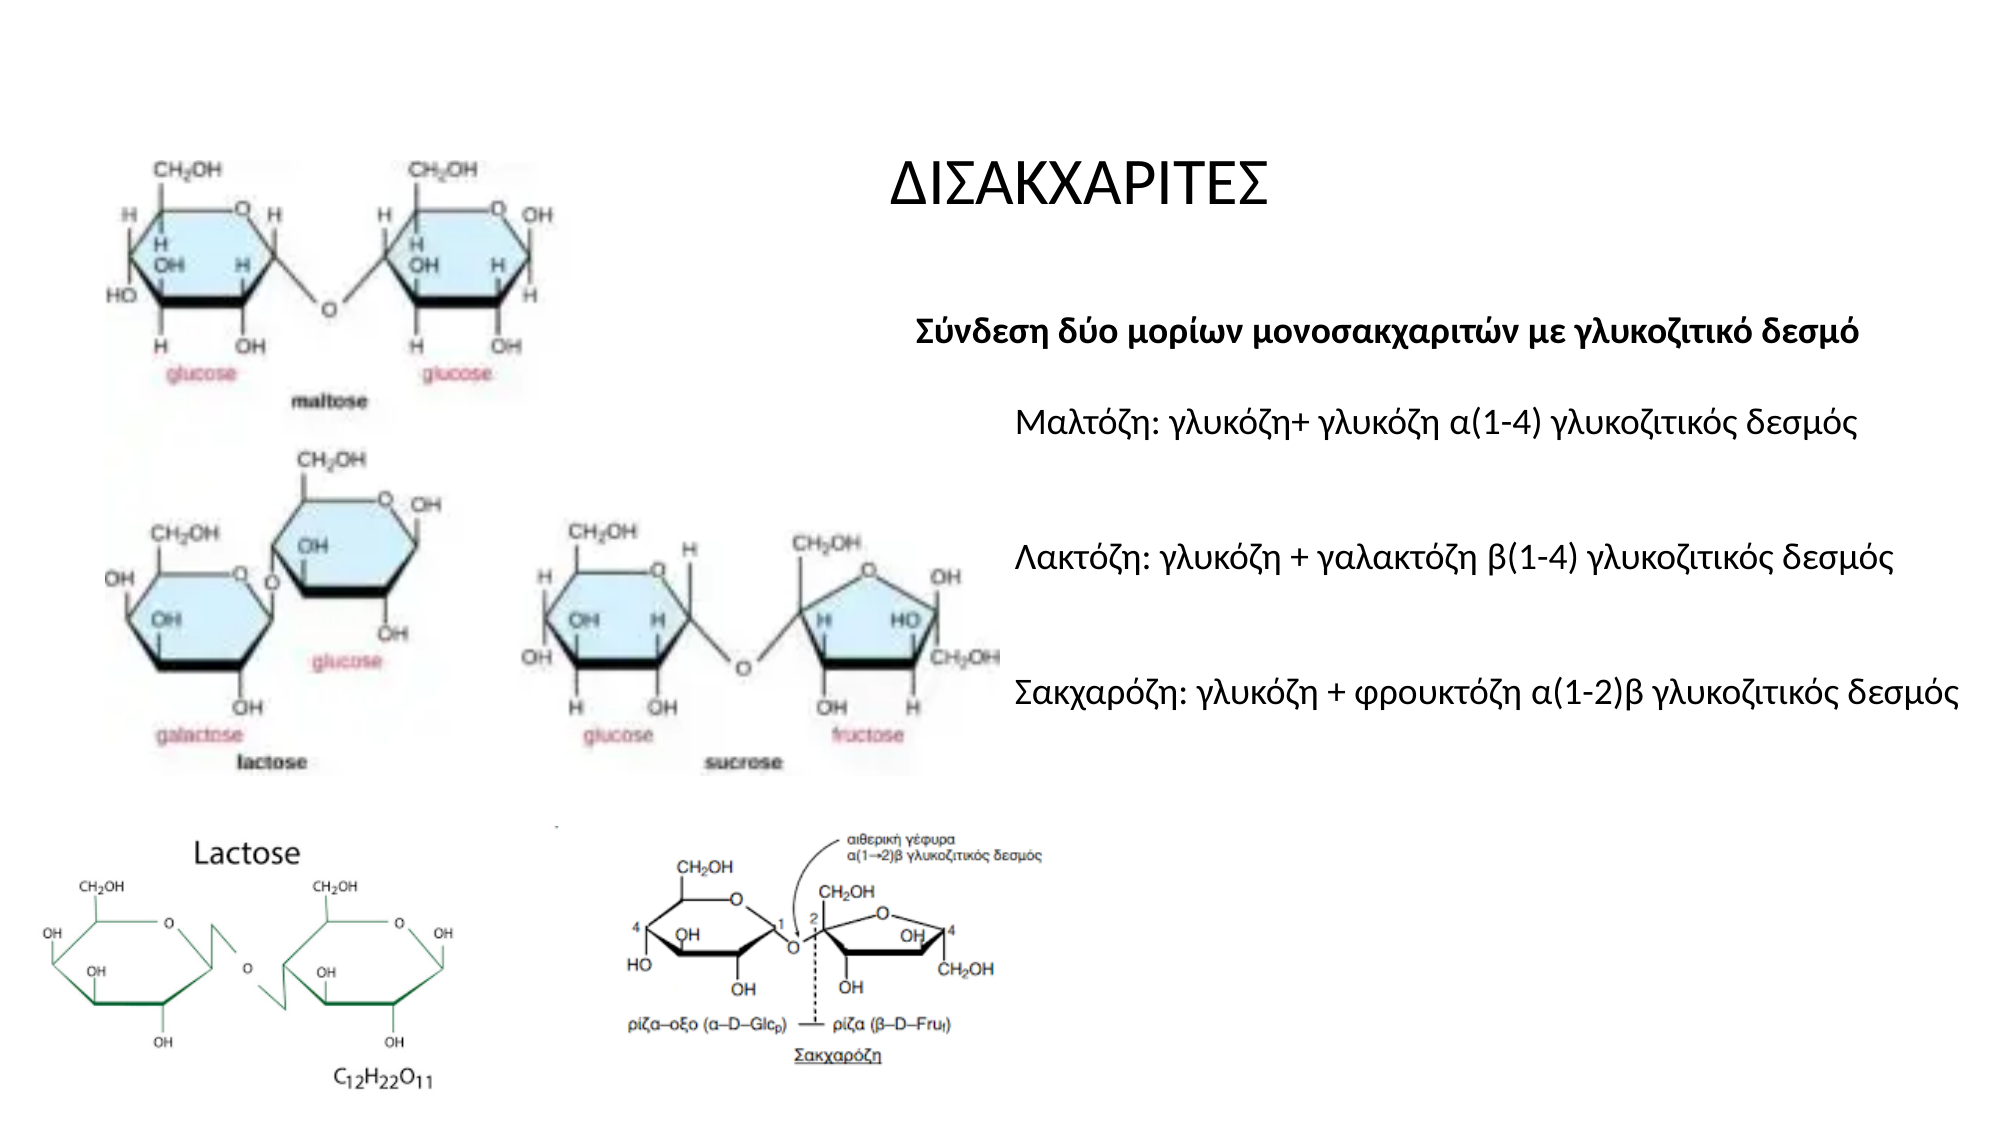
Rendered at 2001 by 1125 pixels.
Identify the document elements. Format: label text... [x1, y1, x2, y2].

text_box ΔΙΣΑΚΧΑΡΙΤΕΣ [876, 130, 1285, 226]
text_box Σύνδεση δύο μορίων μονοσακχαριτών με γλυκοζιτικό δεσμό [1000, 298, 1876, 359]
picture [32, 821, 463, 1108]
picture [552, 825, 1053, 1072]
text_box Μαλτόζη: γλυκόζη+ γλυκόζη α(1-4) γλυκοζιτικός δεσμός Λακτόζη: γλυκόζη + γαλακτόζη β(1-4) γλυκοζιτικός δεσμός Σακχαρόζη: γλυκόζη + φρουκτόζη α(1-2)β γλυκοζιτικός δεσμός [1000, 389, 1985, 720]
picture [105, 160, 1000, 776]
